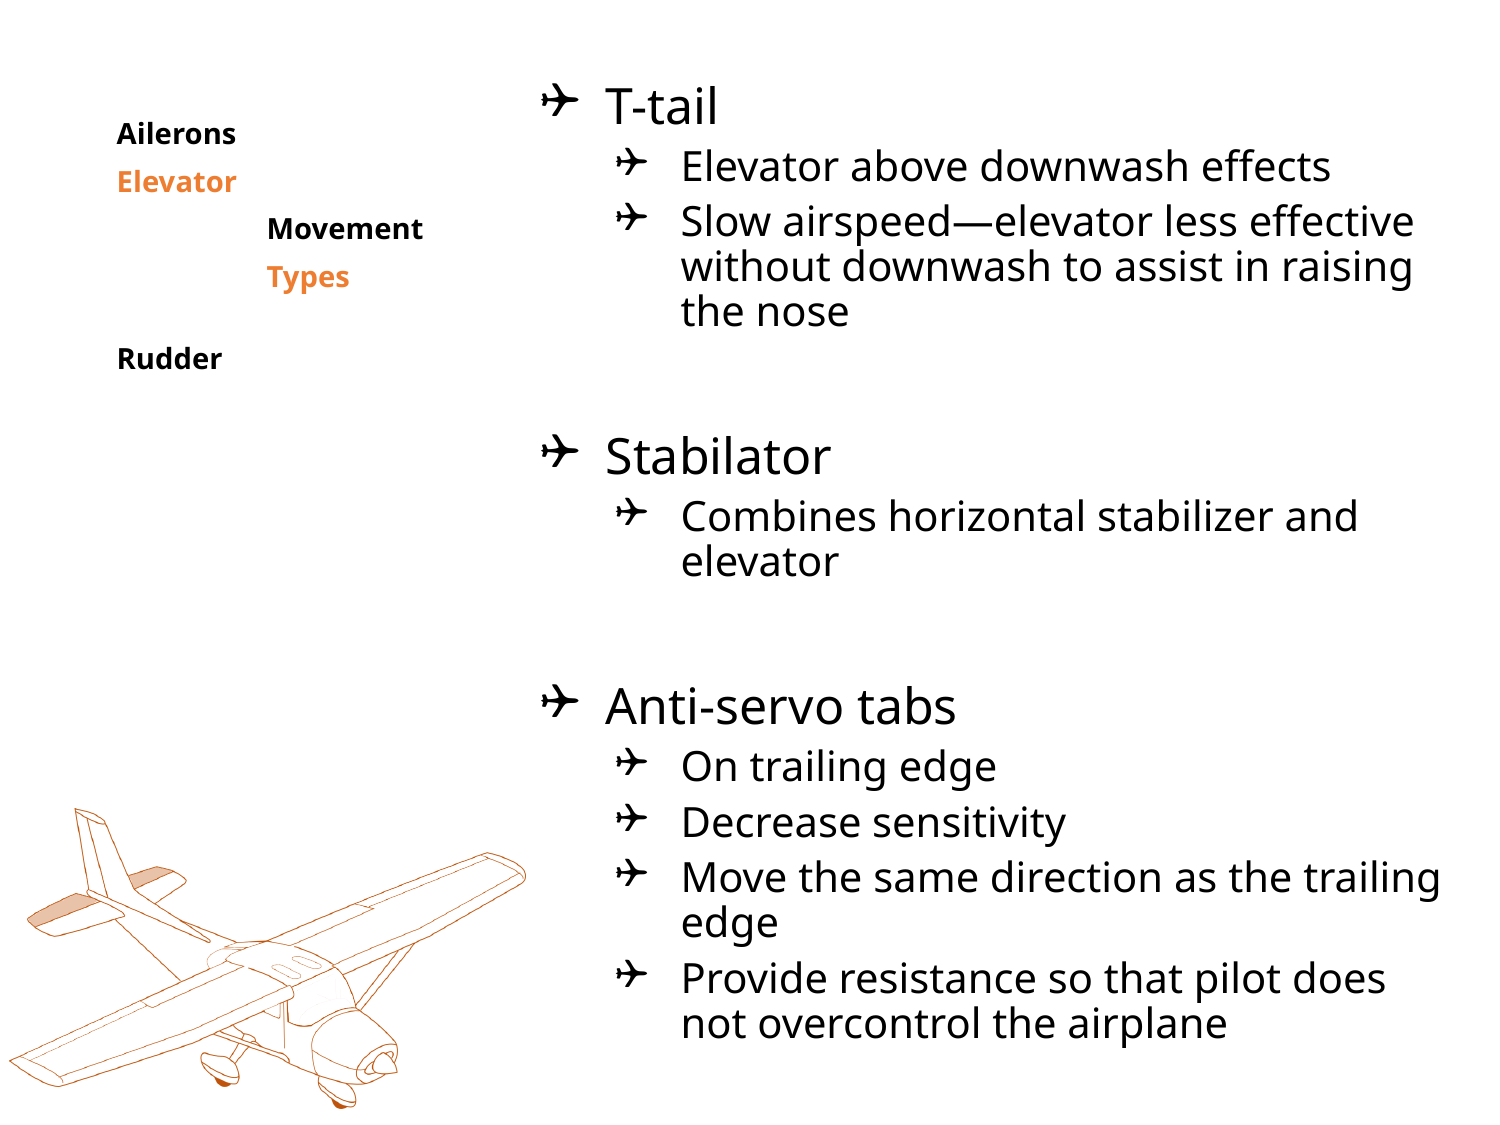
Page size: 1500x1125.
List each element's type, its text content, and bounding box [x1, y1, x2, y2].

text_box Ailerons Elevator Movement Types Rudder [101, 73, 525, 808]
list T-tail Elevator above downwash effects Slow airspeed—elevator less effective without downwash to assist in raising the nose Stabilator Combines horizontal stabilizer and elevator Anti-servo tabs On trailing edge Decrease sensitivity Move the same direction as the trailing edge Provide resistance so that pilot does not overcontrol the airplane [525, 73, 1470, 1066]
picture [9, 808, 525, 1109]
